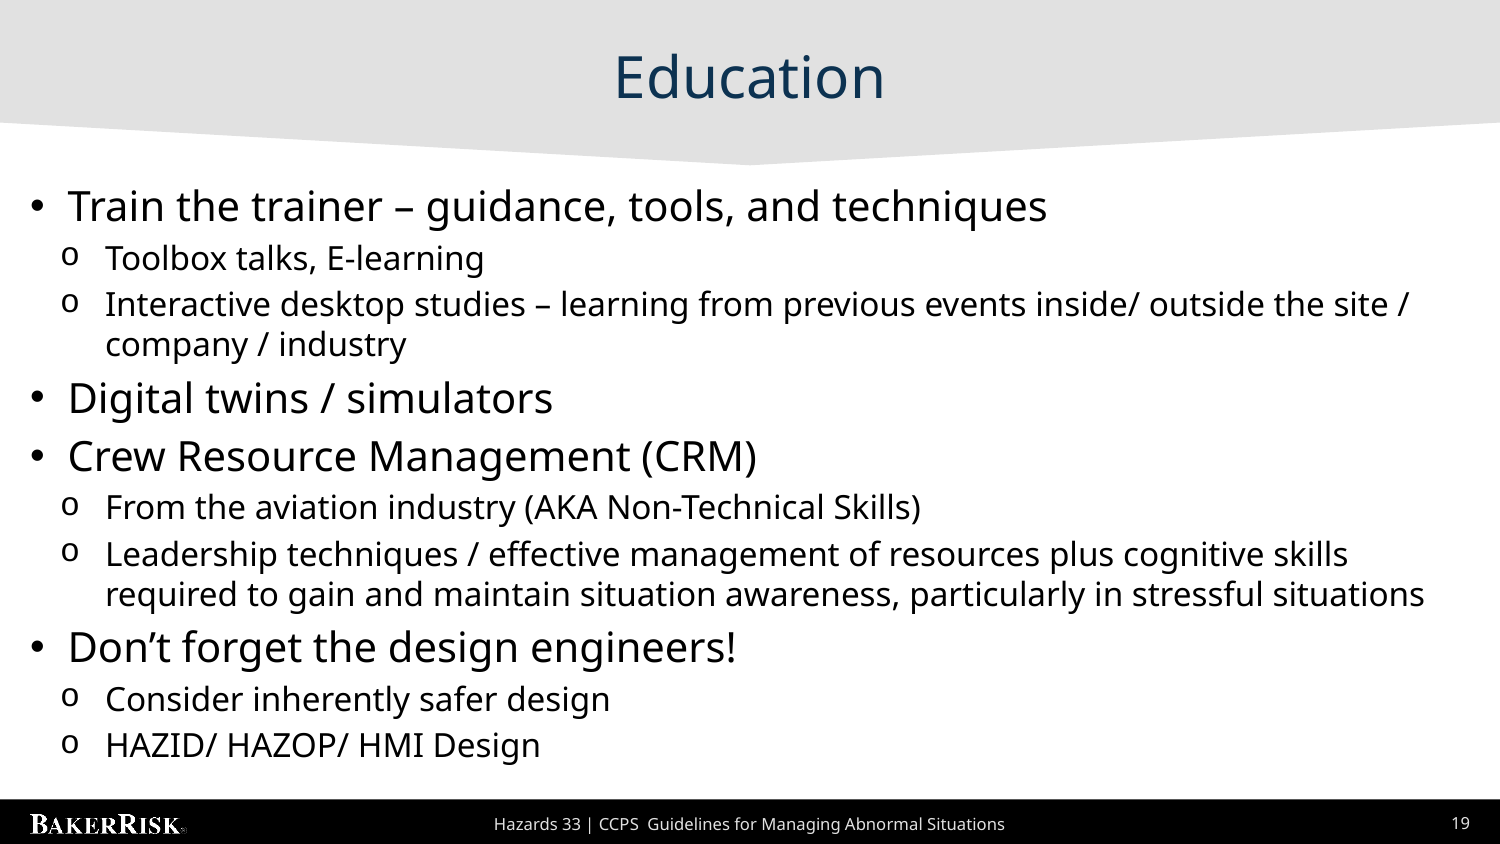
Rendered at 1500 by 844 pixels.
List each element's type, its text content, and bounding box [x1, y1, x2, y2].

title Education [30, 0, 1470, 166]
slide_number 19 [1320, 799, 1470, 844]
list Train the trainer – guidance, tools, and techniques Toolbox talks, E-learning Interactive desktop studies – learning from previous events inside/ outside the site / company / industry Digital twins / simulators Crew Resource Management (CRM) From the aviation industry (AKA Non-Technical Skills) Leadership techniques / effective management of resources plus cognitive skills required to gain and maintain situation awareness, particularly in stressful situations Don’t forget the design engineers! Consider inherently safer design HAZID/ HAZOP/ HMI Design [29, 180, 1471, 780]
footer Hazards 33 | CCPS Guidelines for Managing Abnormal Situations [300, 799, 1200, 844]
picture [30, 814, 187, 834]
